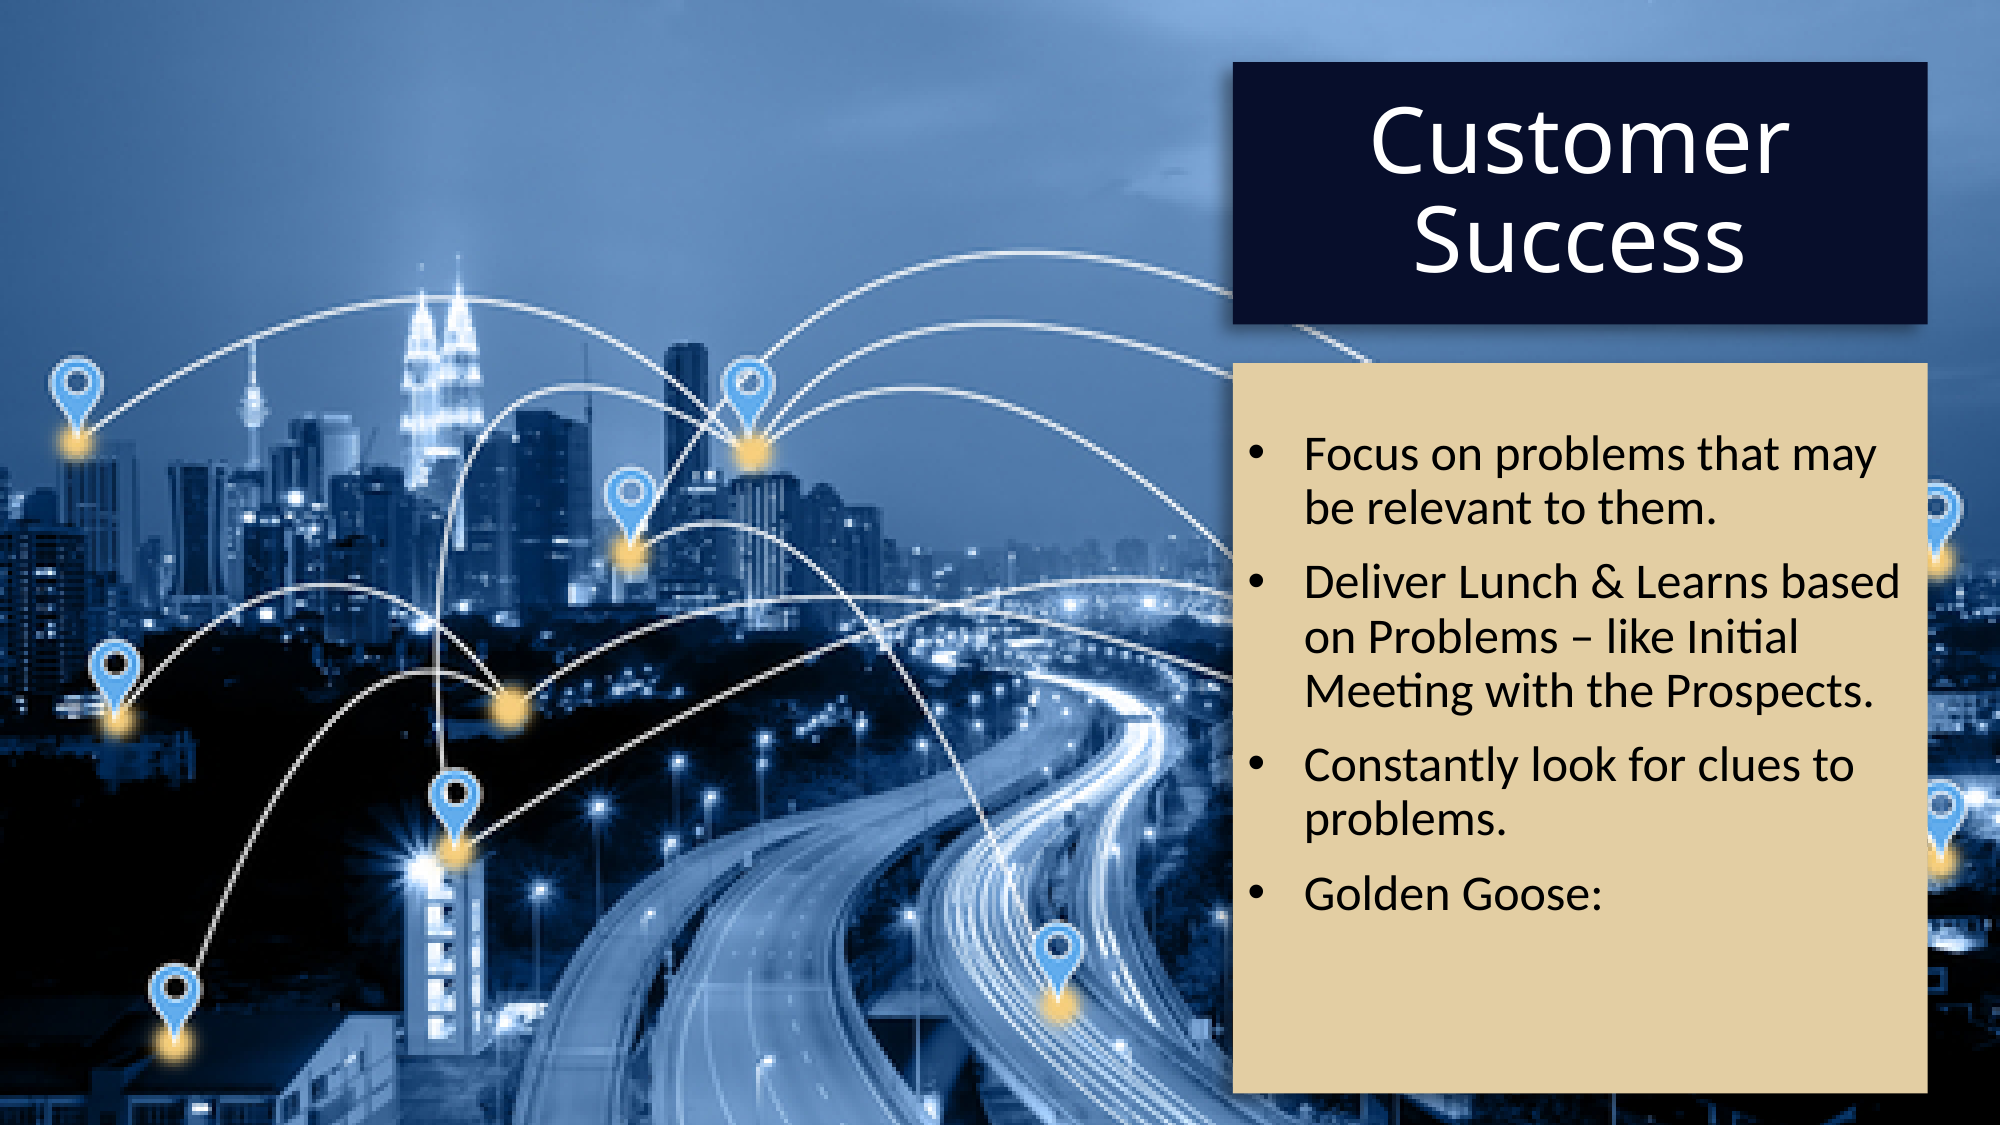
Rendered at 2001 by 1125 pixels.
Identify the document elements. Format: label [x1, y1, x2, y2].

list [0, 0, 2000, 1125]
